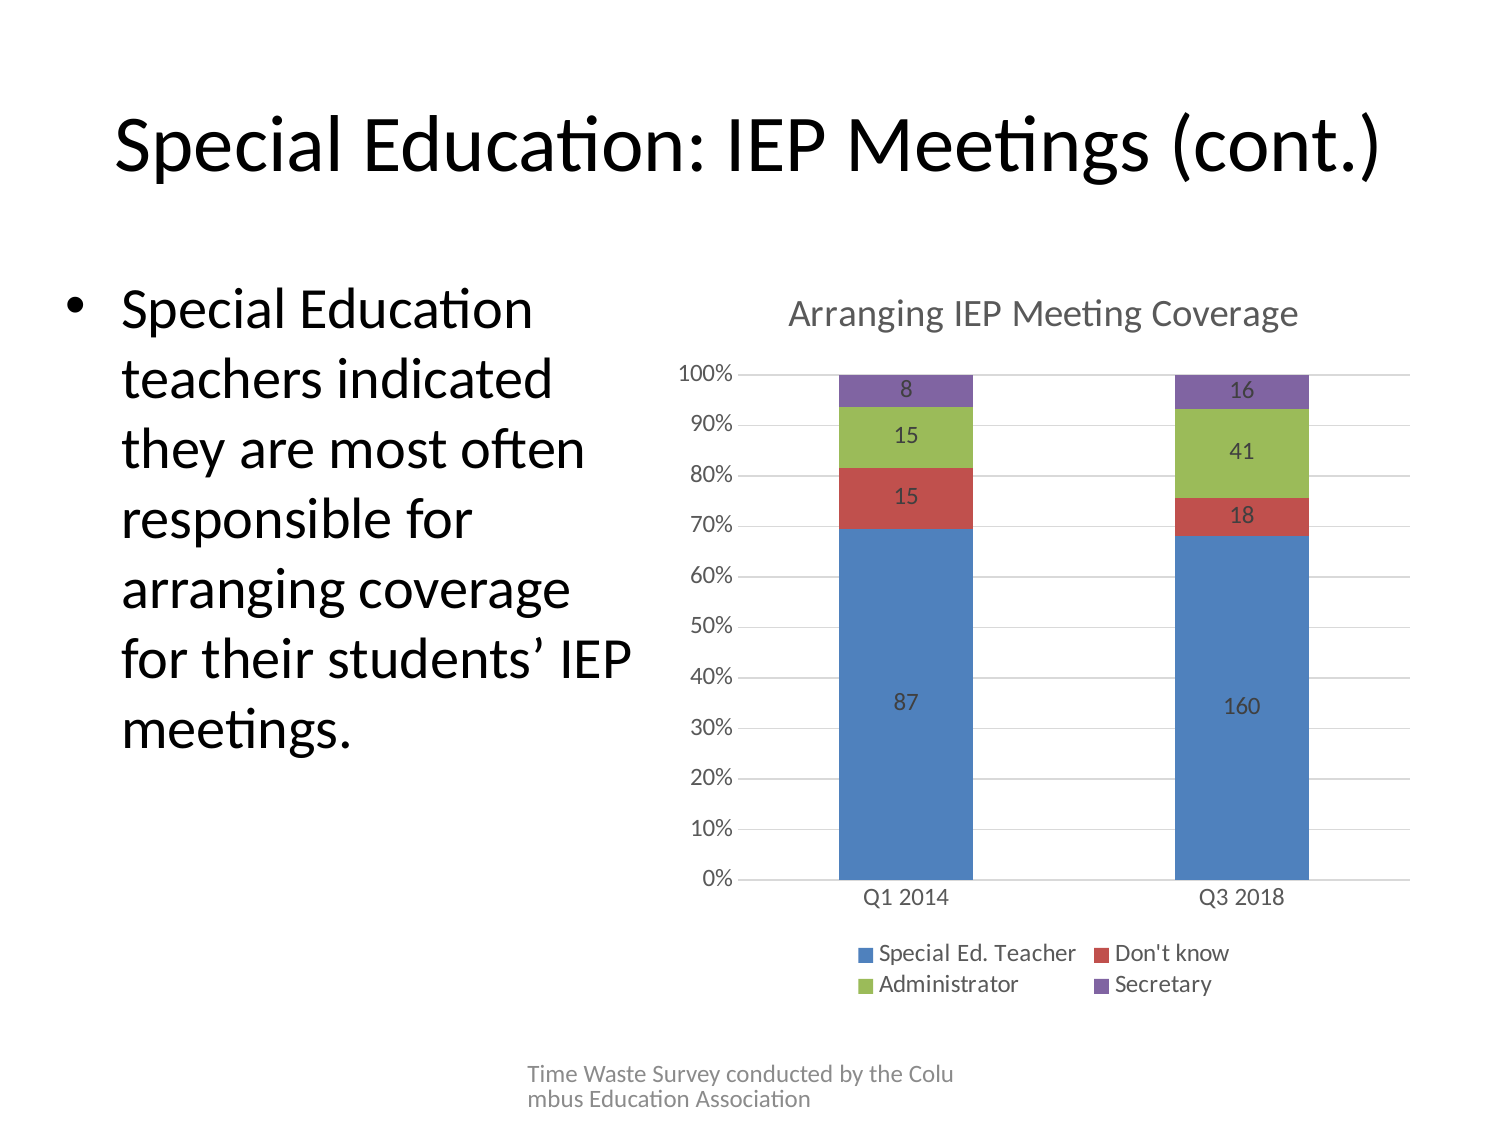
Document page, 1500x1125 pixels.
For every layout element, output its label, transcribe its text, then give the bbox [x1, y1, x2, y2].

title Special Education: IEP Meetings (cont.) [75, 45, 1425, 233]
list Special Education teachers indicated they are most often responsible for arranging coverage for their students’ IEP meetings. [50, 262, 660, 1005]
footer Time Waste Survey conducted by the Columbus Education Association [512, 1042, 988, 1103]
chart [662, 262, 1426, 1006]
